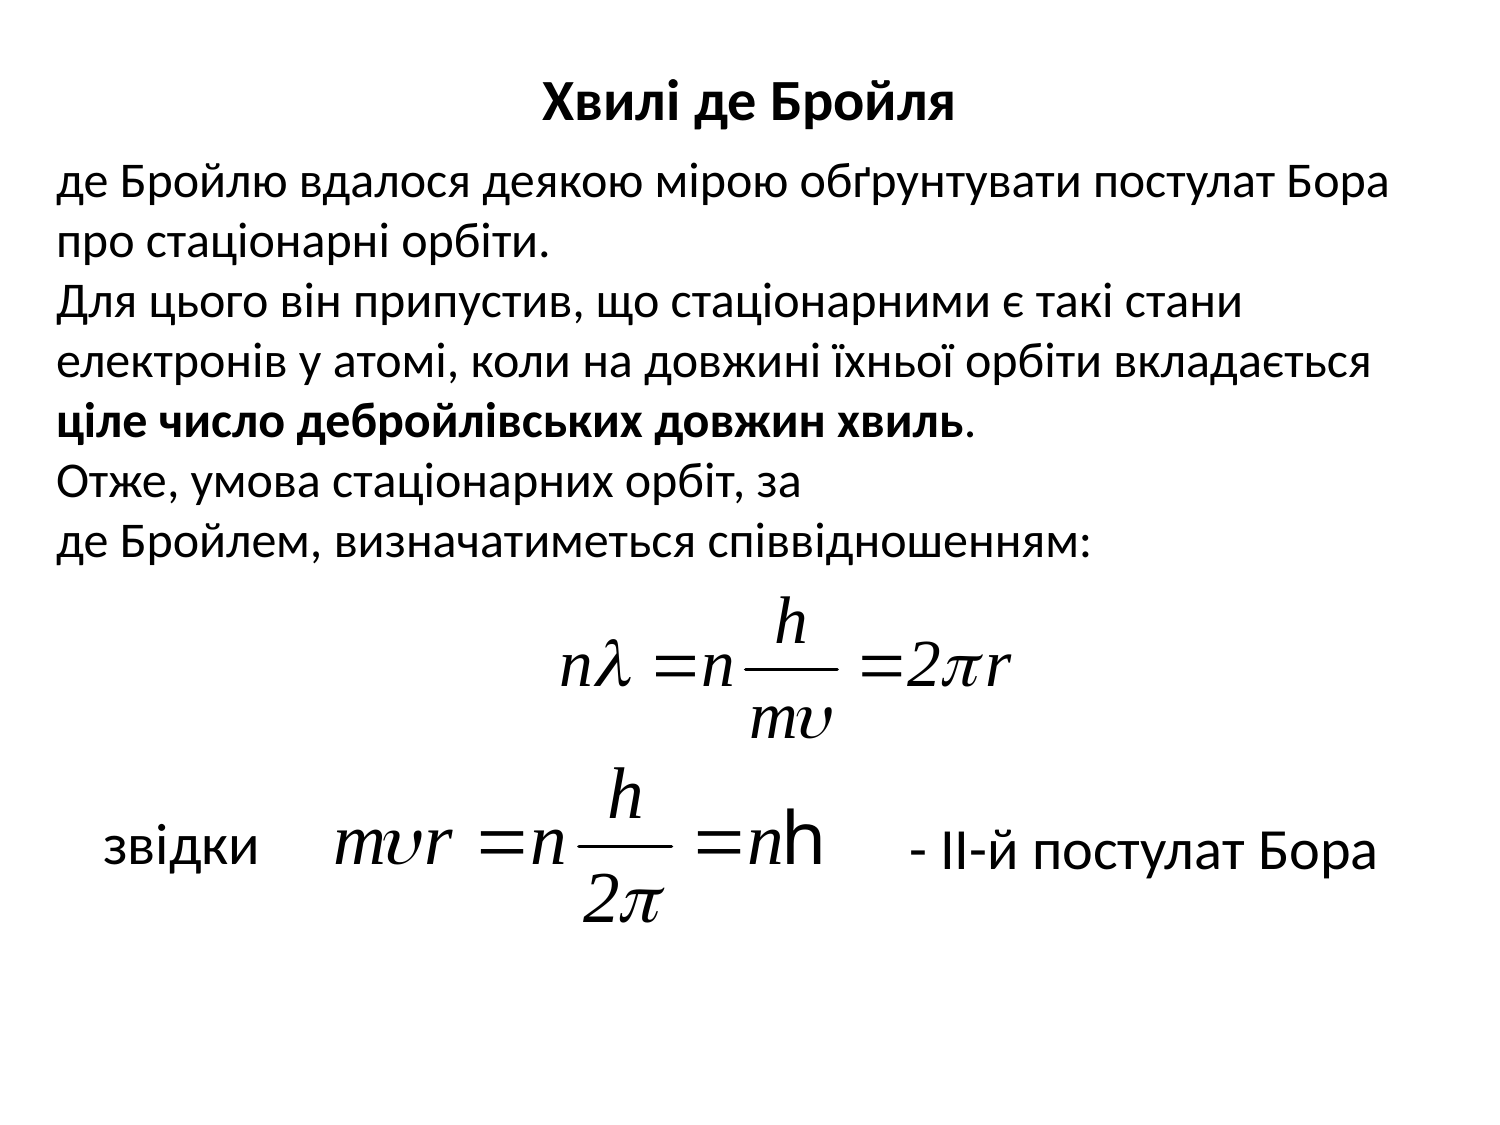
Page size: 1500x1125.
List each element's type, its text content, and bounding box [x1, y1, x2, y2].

text_box - ІІ-й постулат Бора [894, 803, 1462, 889]
text_box де Бройлю вдалося деякою мірою обґрунтувати постулат Бора про стаціонарні орбіти. Для цього він припустив, що стаціонарними є такі стани електронів у атомі, коли на довжині їхньої орбіти вкладається ціле число дебройлівських довжин хвиль. Отже, умова стаціонарних орбіт, за де Бройлем, визначатиметься співвідношенням: [41, 140, 1459, 576]
text_box Хвилі де Бройля [88, 54, 1412, 140]
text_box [548, 579, 1027, 754]
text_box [321, 748, 841, 939]
text_box звідки [88, 798, 316, 884]
